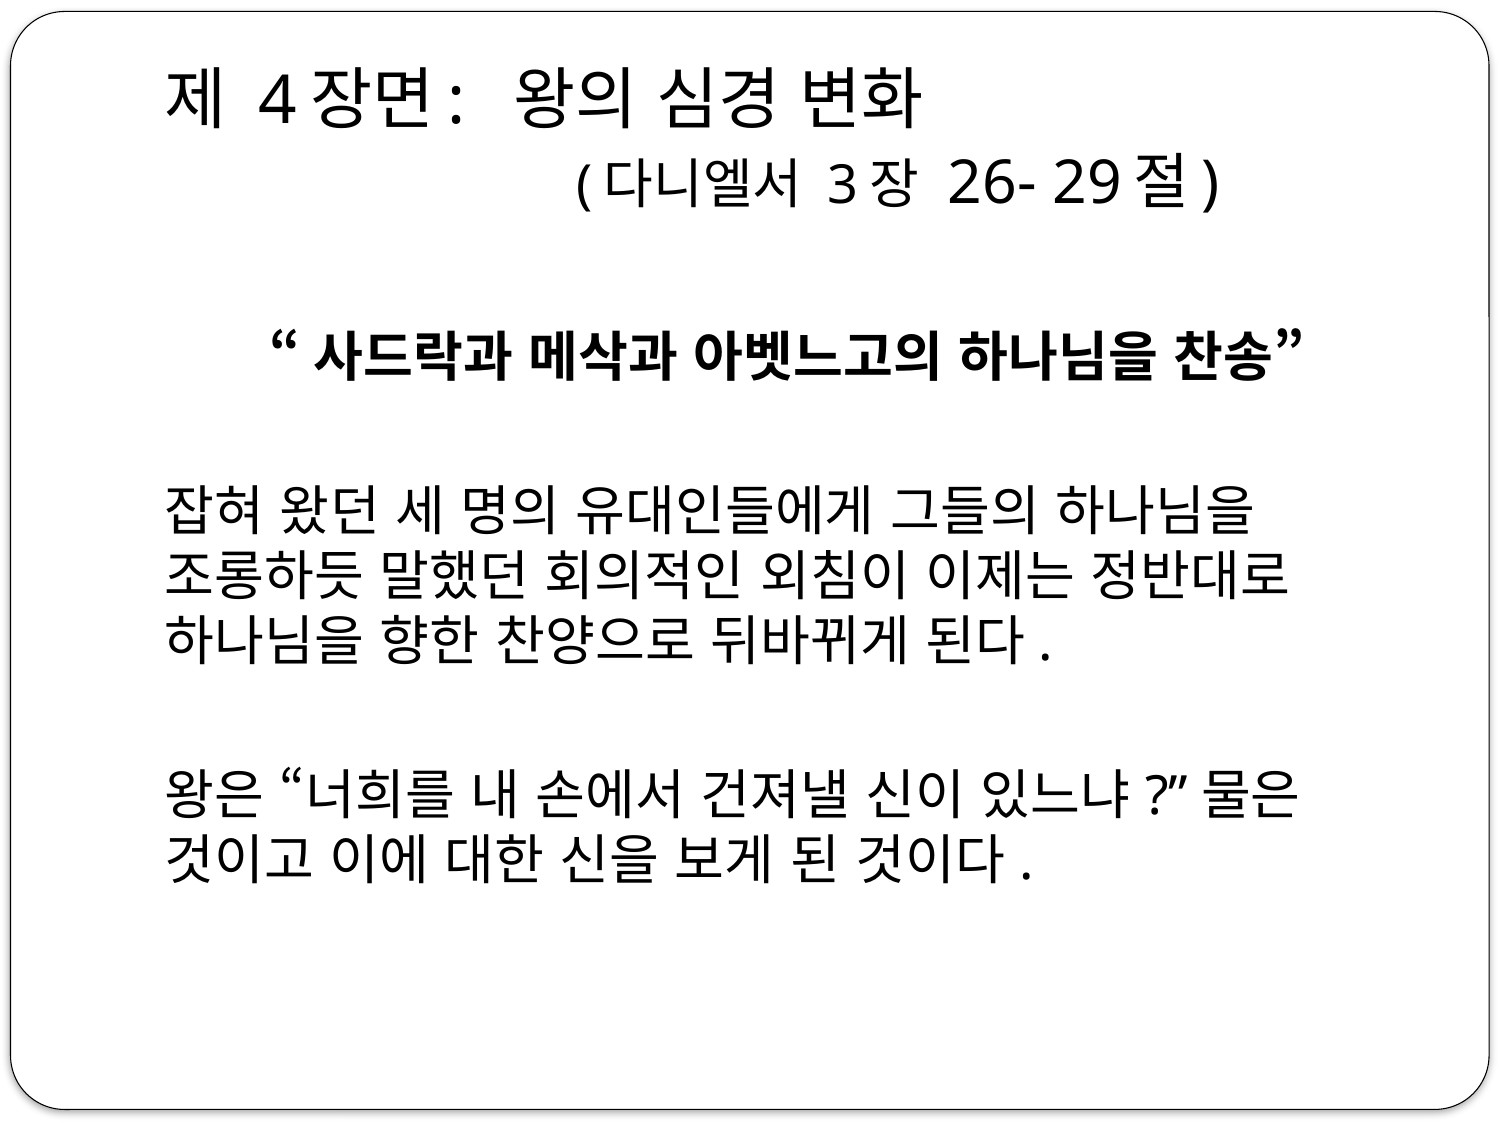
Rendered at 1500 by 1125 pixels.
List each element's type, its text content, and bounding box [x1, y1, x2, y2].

list “사드락과 메삭과 아벳느고의 하나님을 찬송” 잡혀 왔던 세 명의 유대인들에게 그들의 하나님을 조롱하듯 말했던 회의적인 외침이 이제는 정반대로 하나님을 향한 찬양으로 뒤바뀌게 된다. 왕은 “너희를 내 손에서 건져낼 신이 있느냐?”물은 것이고 이에 대한 신을 보게 된 것이다. [150, 237, 1425, 988]
title 제 4장면: 왕의 심경 변화 (다니엘서 3장 26- 29절) [150, 45, 1425, 233]
